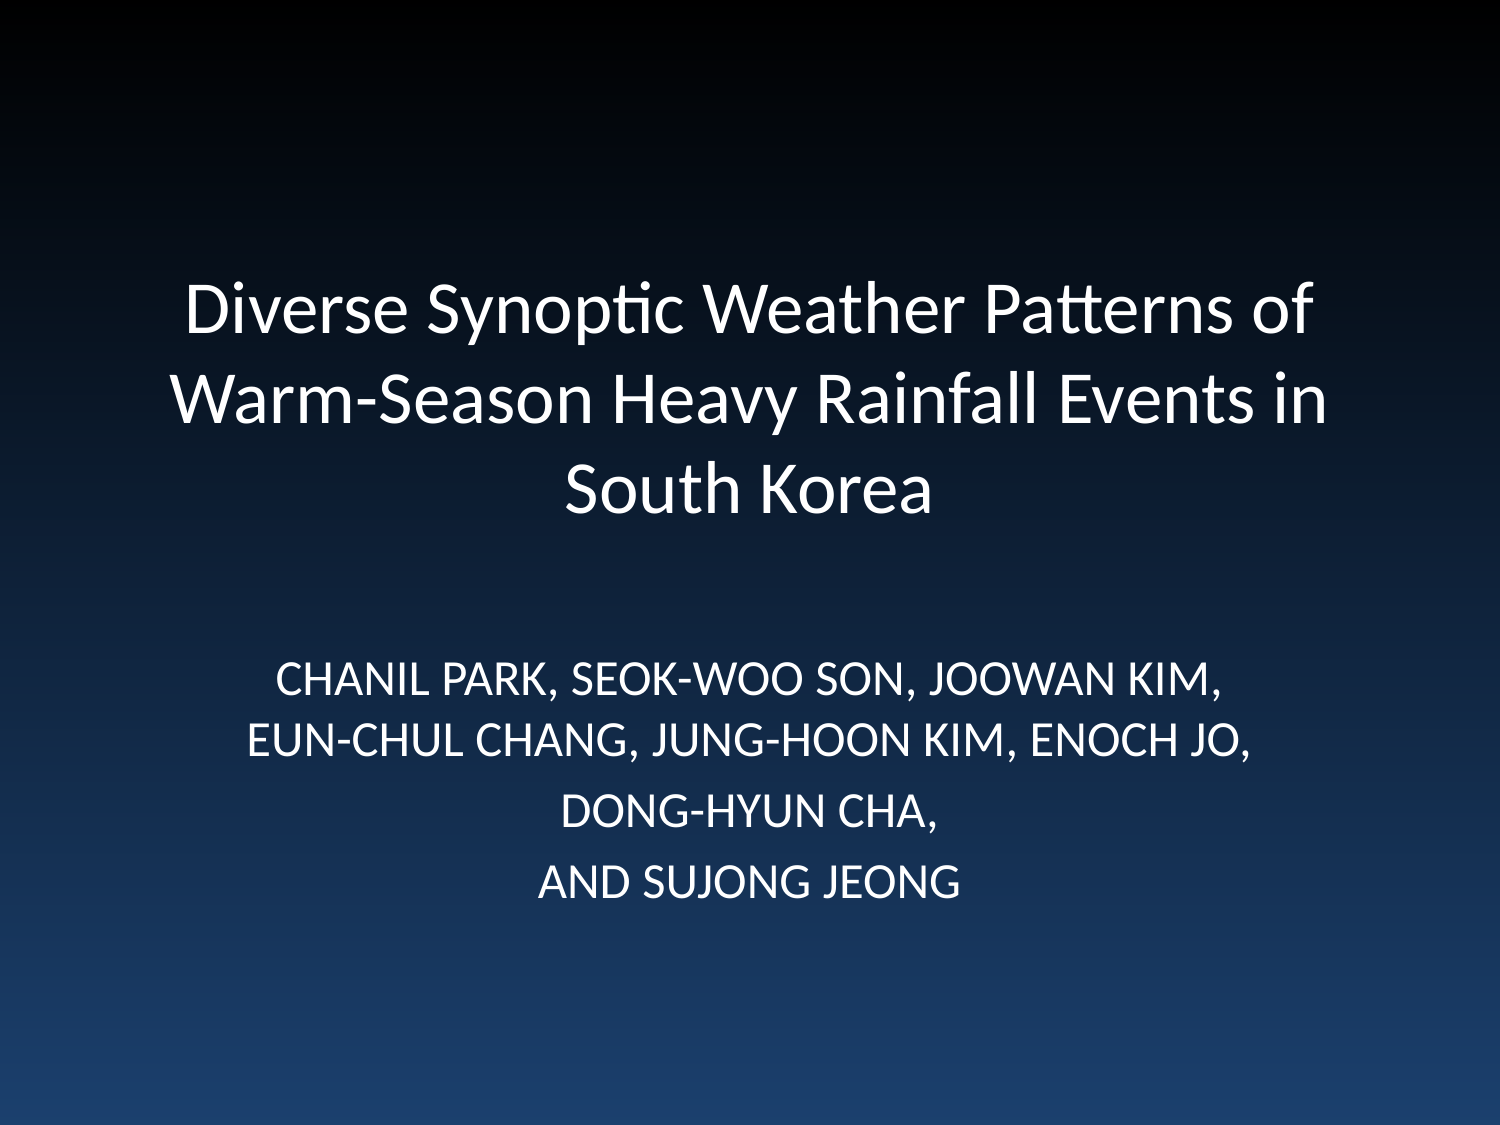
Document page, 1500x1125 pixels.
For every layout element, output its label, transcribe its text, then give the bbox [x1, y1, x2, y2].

title Diverse Synoptic Weather Patterns of Warm-Season Heavy Rainfall Events in South Korea [112, 196, 1388, 591]
subtitle CHANIL PARK, SEOK-WOO SON, JOOWAN KIM, EUN-CHUL CHANG, JUNG-HOON KIM, ENOCH JO, DONG-HYUN CHA, AND SUJONG JEONG [225, 637, 1275, 925]
